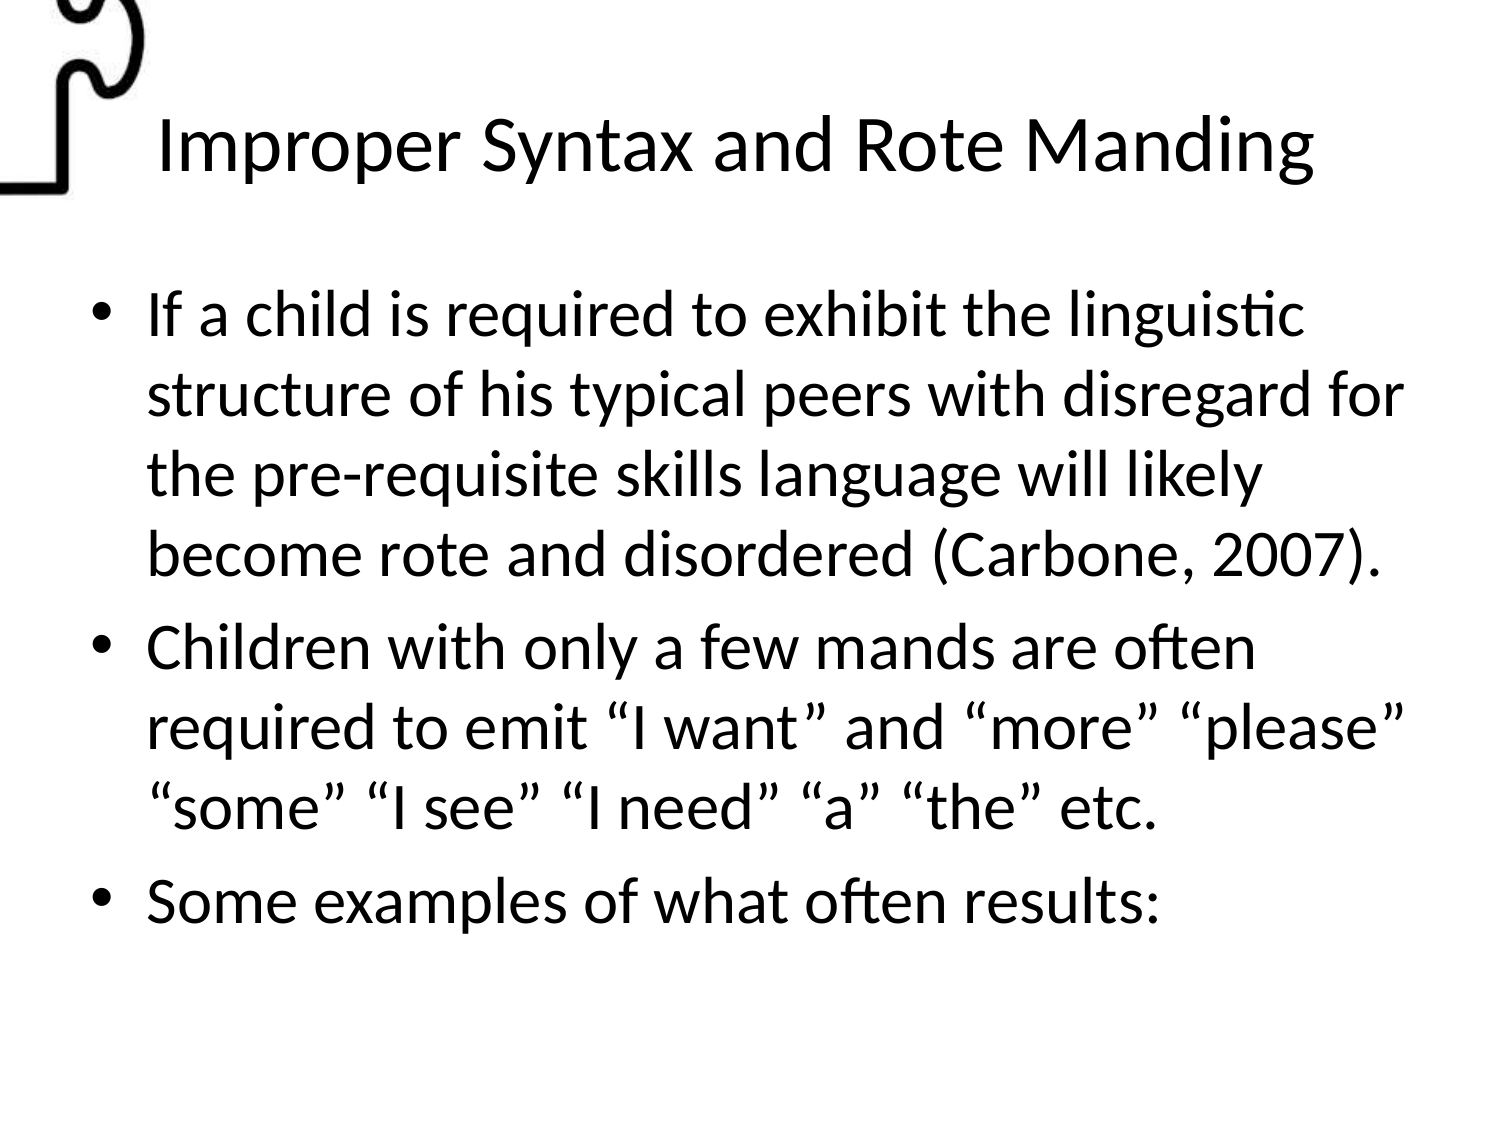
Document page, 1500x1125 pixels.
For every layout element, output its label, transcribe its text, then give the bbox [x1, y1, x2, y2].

title Improper Syntax and Rote Manding [158, 45, 1425, 233]
list If a child is required to exhibit the linguistic structure of his typical peers with disregard for the pre-requisite skills language will likely become rote and disordered (Carbone, 2007). Children with only a few mands are often required to emit “I want” and “more” “please” “some” “I see” “I need” “a” “the” etc. Some examples of what often results: [75, 262, 1425, 1005]
picture [0, 0, 155, 282]
